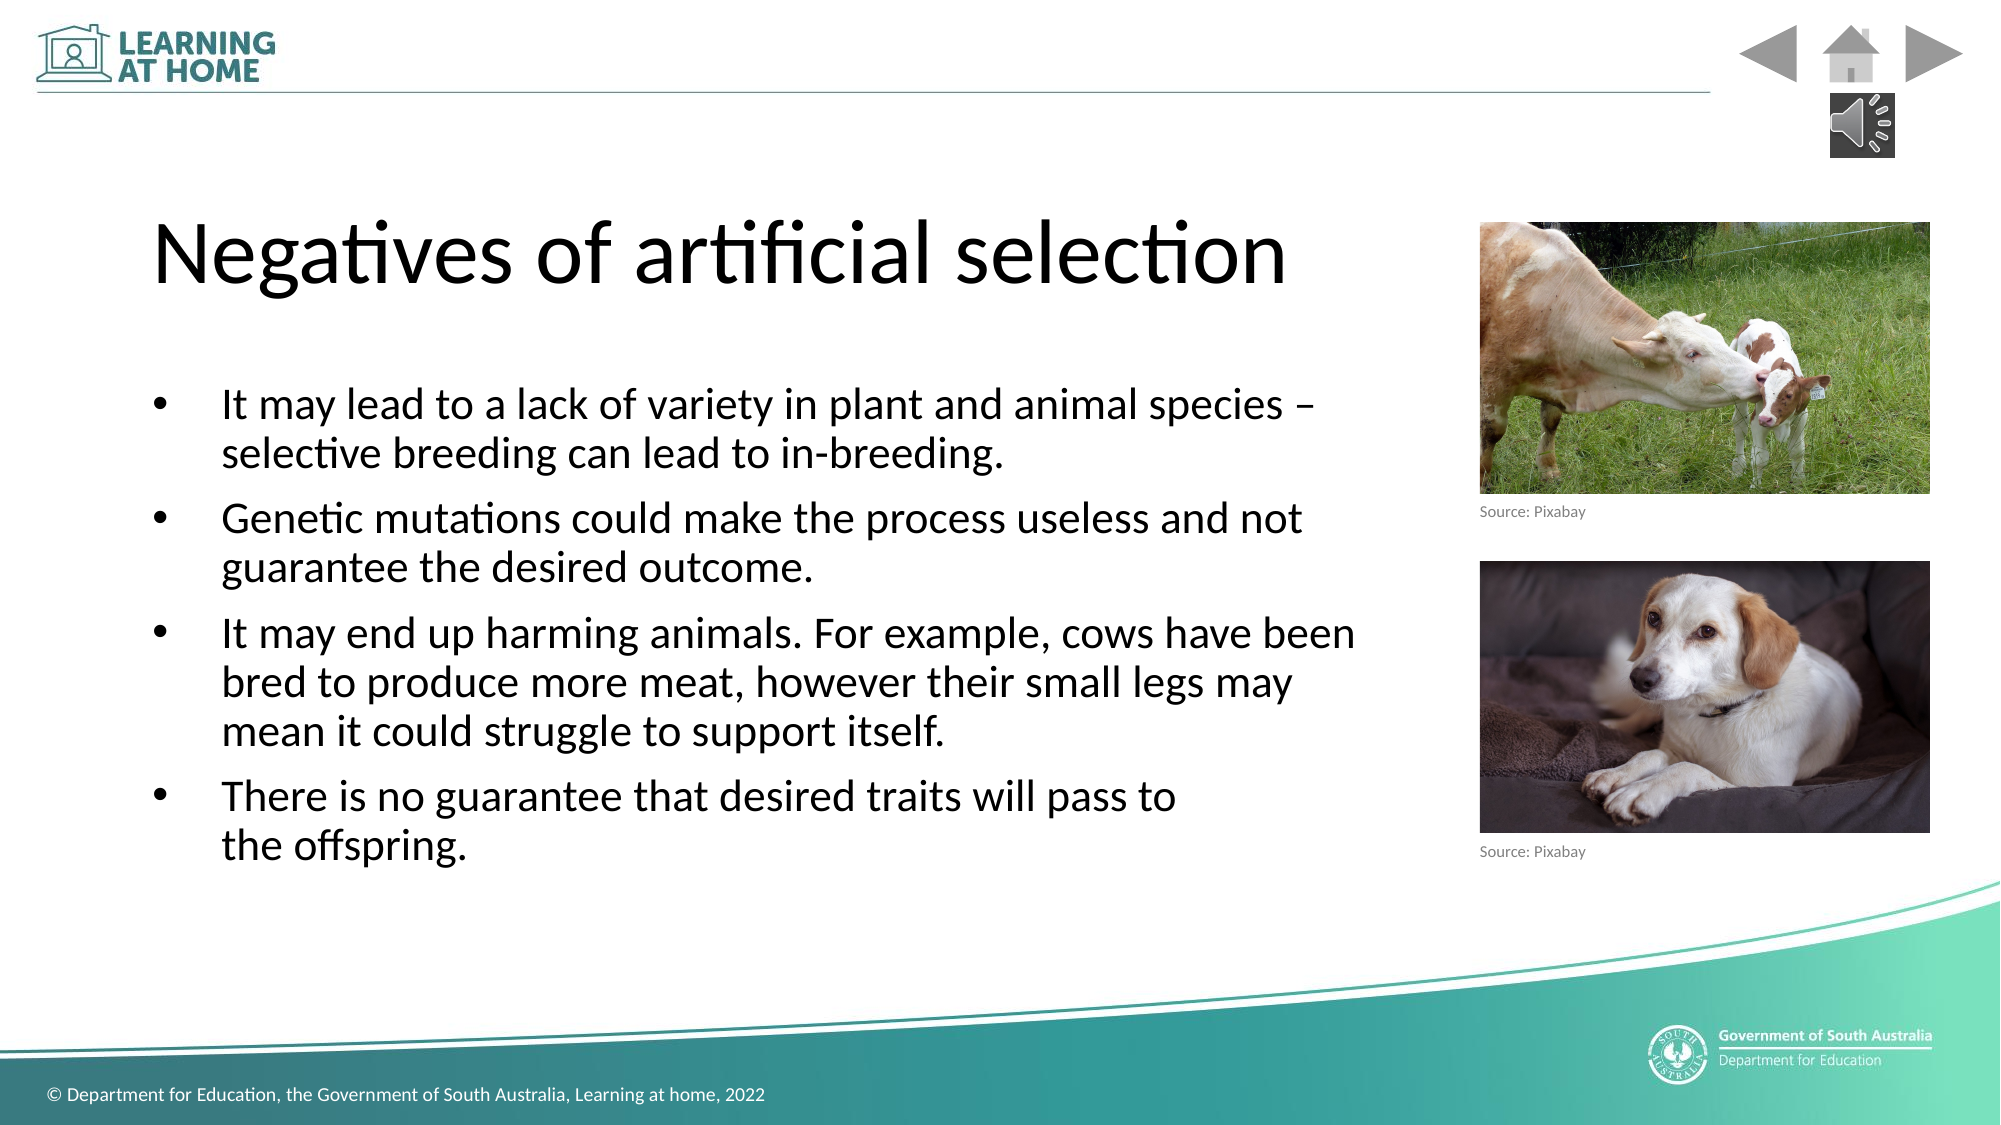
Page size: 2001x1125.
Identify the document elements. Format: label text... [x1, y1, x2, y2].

title Negatives of artificial selection [137, 144, 1863, 363]
text_box Source: Pixabay [1479, 494, 1930, 546]
picture [0, 0, 2000, 1125]
text_box Source: Pixabay [1479, 833, 1930, 886]
list It may lead to a lack of variety in plant and animal species – selective breeding can lead to in-breeding. Genetic mutations could make the process useless and not guarantee the desired outcome. It may end up harming animals. For example, cows have been bred to produce more meat, however their small legs may mean it could struggle to support itself. There is no guarantee that desired traits will pass to the offspring. [137, 373, 1389, 885]
